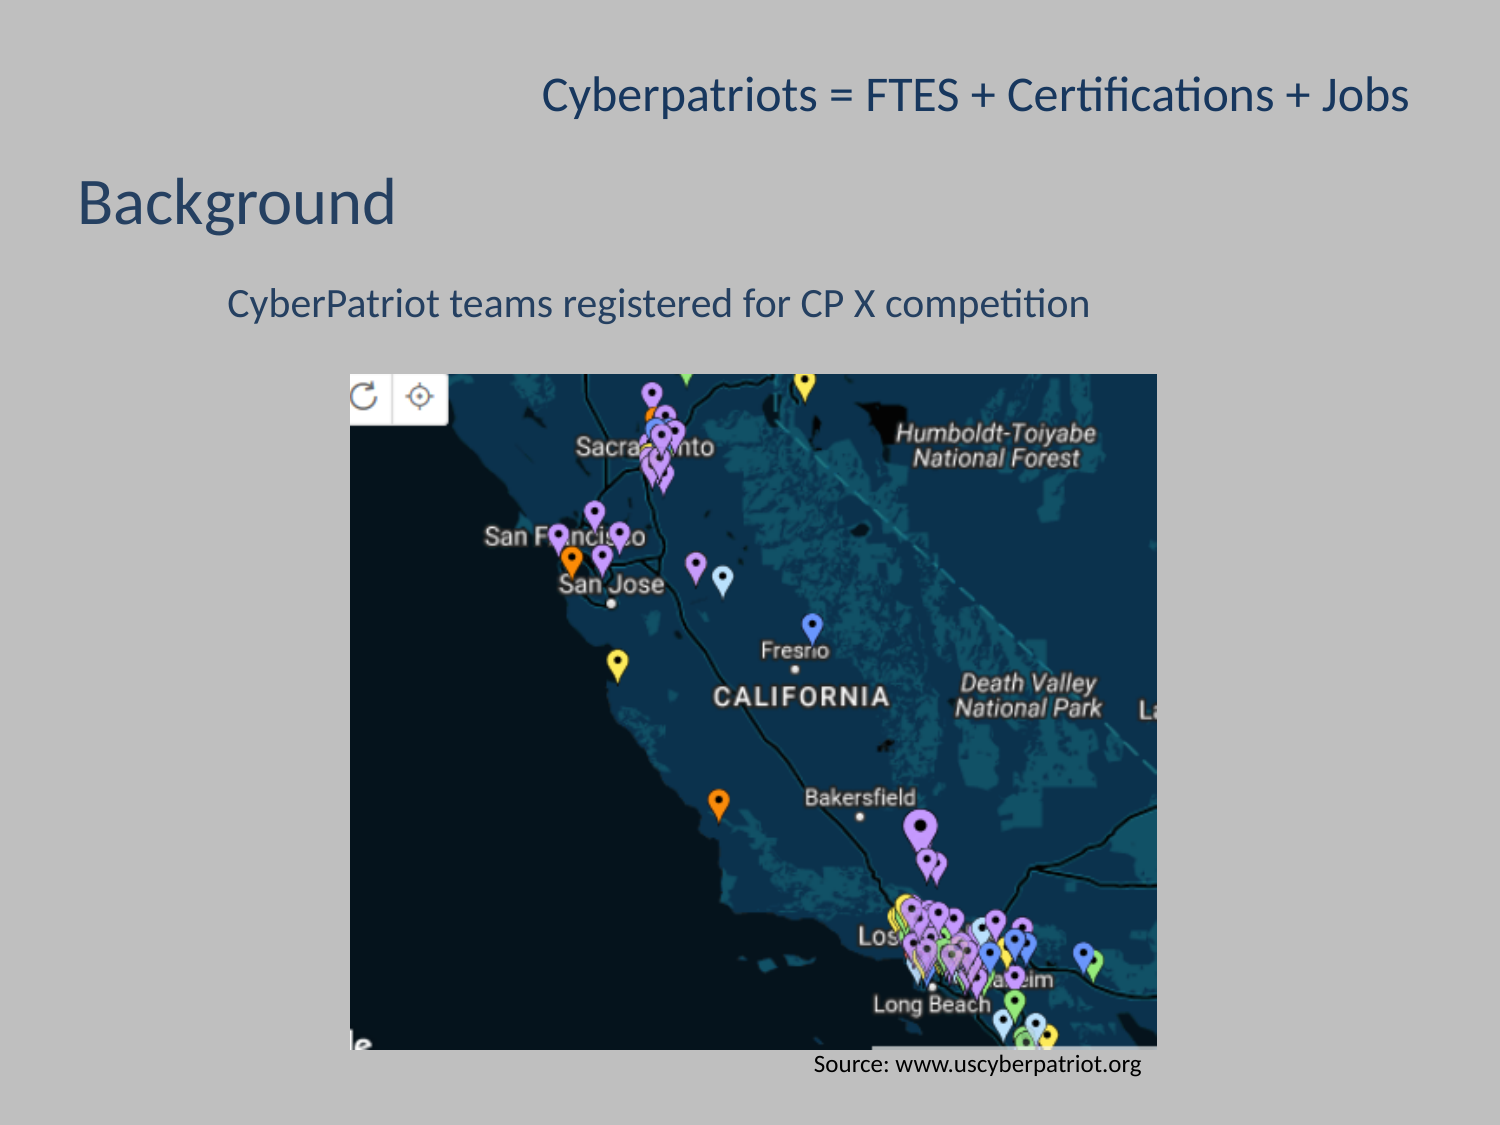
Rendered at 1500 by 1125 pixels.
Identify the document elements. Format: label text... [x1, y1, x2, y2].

list Background CyberPatriot teams registered for CP X competition [62, 149, 1413, 1075]
picture [349, 374, 1158, 1051]
title Cyberpatriots = FTES + Certifications + Jobs [75, 45, 1425, 138]
text_box Source: www.uscyberpatriot.org [781, 1058, 1157, 1125]
